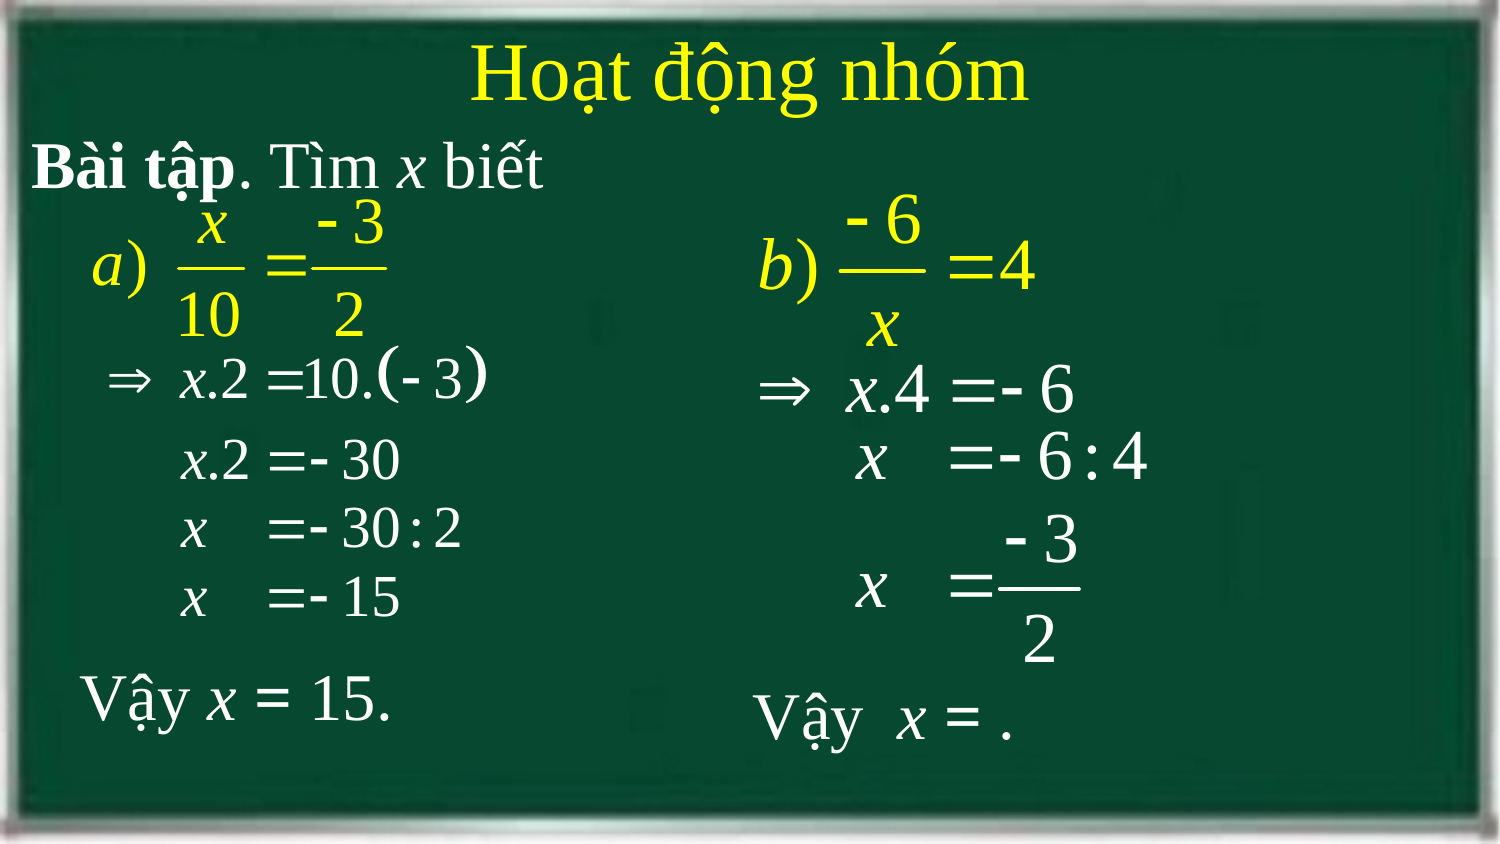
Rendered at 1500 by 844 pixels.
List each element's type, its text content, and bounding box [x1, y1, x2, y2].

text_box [749, 173, 1045, 350]
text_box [100, 338, 492, 429]
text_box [83, 181, 396, 352]
picture [0, 0, 1500, 844]
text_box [749, 350, 1083, 428]
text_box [170, 428, 474, 642]
text_box Bài tập. Tìm x biết [17, 138, 1483, 812]
title Hoạt động nhóm [17, 0, 1483, 138]
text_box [844, 415, 1157, 678]
